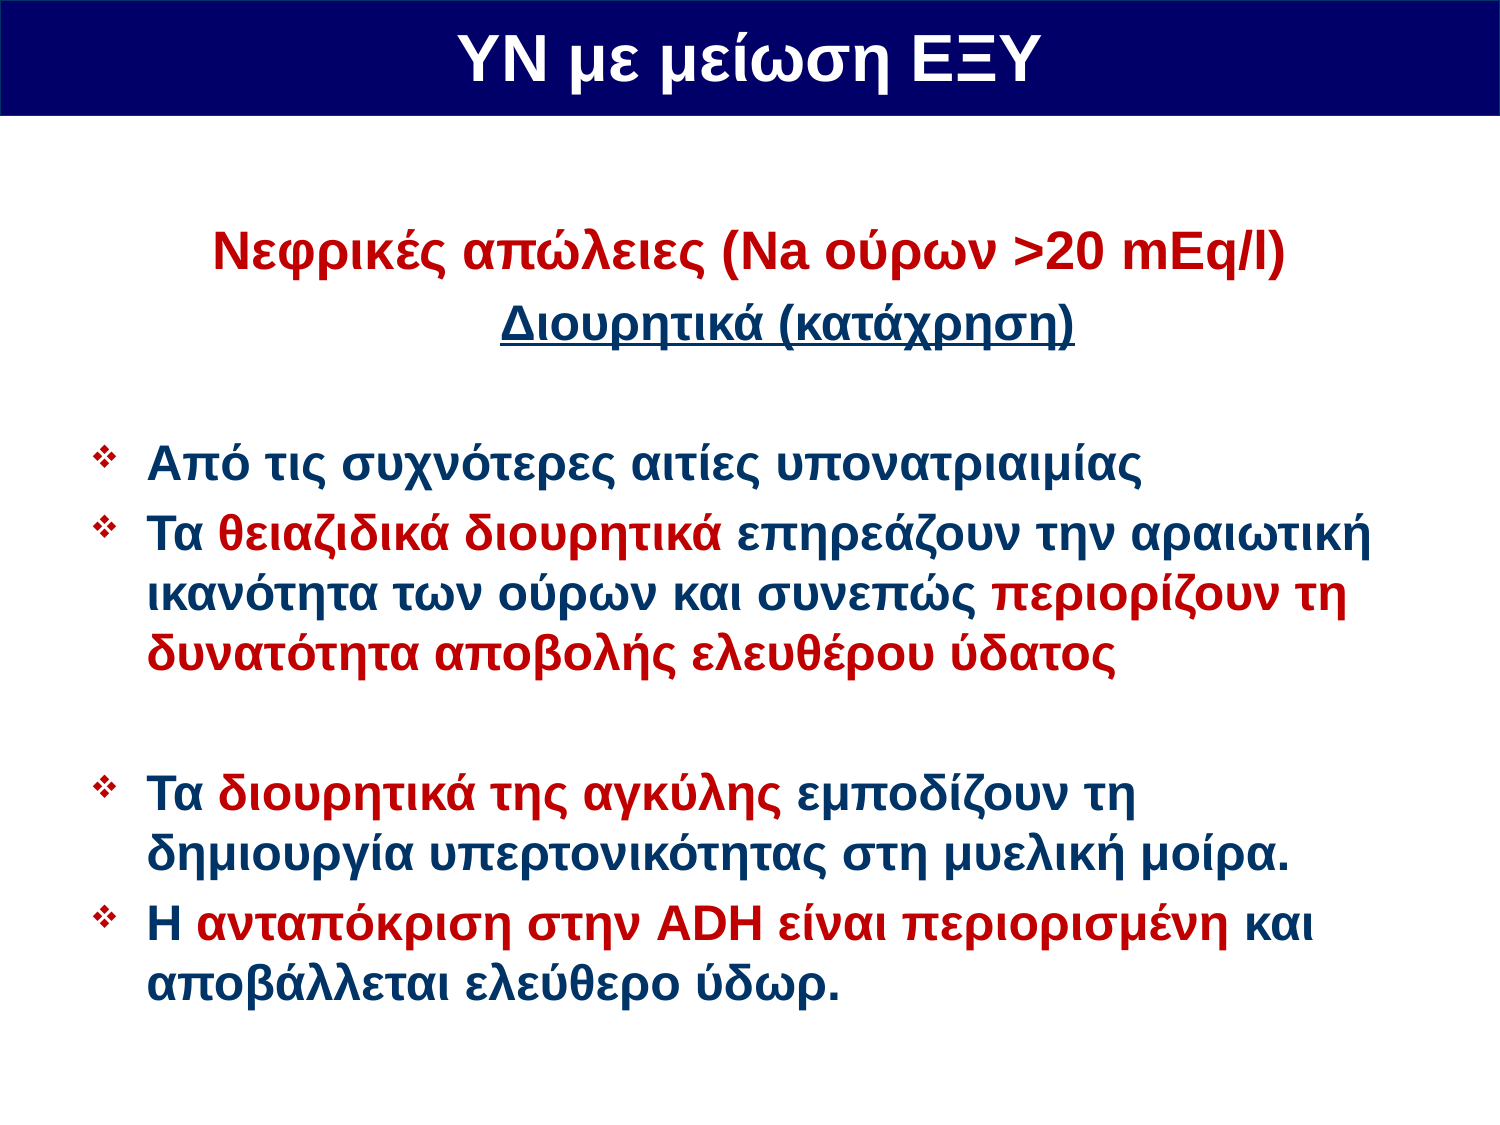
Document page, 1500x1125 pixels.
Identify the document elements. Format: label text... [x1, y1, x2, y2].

list Νεφρικές απώλειες (Na ούρων >20 mEq/l) Διουρητικά (κατάχρηση) Από τις συχνότερες αιτίες υπονατριαιμίας Τα θειαζιδικά διουρητικά επηρεάζουν την αραιωτική ικανότητα των ούρων και συνεπώς περιορίζουν τη δυνατότητα αποβολής ελευθέρου ύδατος Τα διουρητικά της αγκύλης εμποδίζουν τη δημιουργία υπερτονικότητας στη μυελική μοίρα. Η ανταπόκριση στην ADH είναι περιορισμένη και αποβάλλεται ελεύθερο ύδωρ. [74, 207, 1426, 1036]
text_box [0, 0, 1500, 116]
